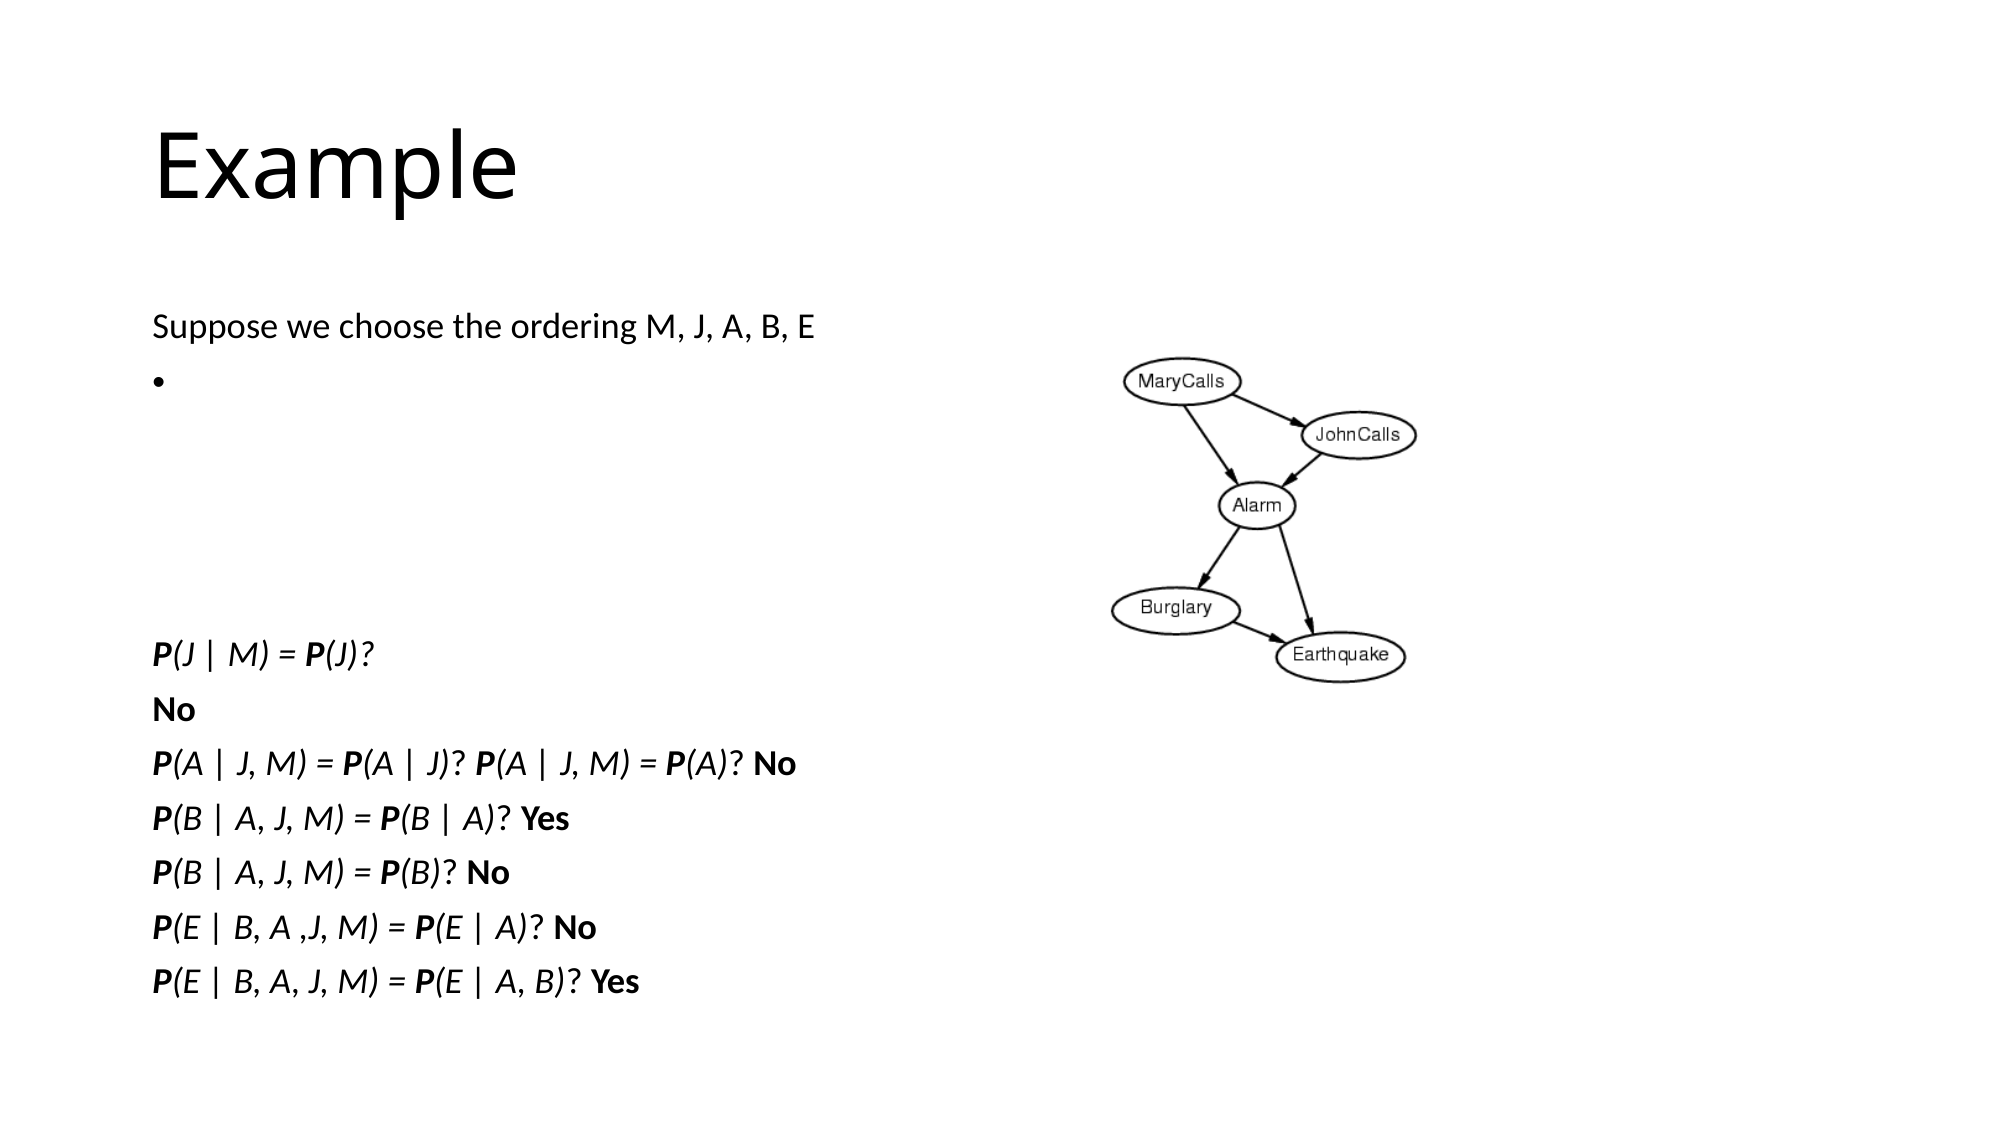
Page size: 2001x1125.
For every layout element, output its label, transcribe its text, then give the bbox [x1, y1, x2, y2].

picture [1074, 349, 1475, 699]
list Suppose we choose the ordering M, J, A, B, E P(J | M) = P(J)? No P(A | J, M) = P(A | J)? P(A | J, M) = P(A)? No P(B | A, J, M) = P(B | A)? Yes P(B | A, J, M) = P(B)? No P(E | B, A ,J, M) = P(E | A)? No P(E | B, A, J, M) = P(E | A, B)? Yes [137, 299, 1863, 1014]
title Example [137, 59, 1863, 278]
